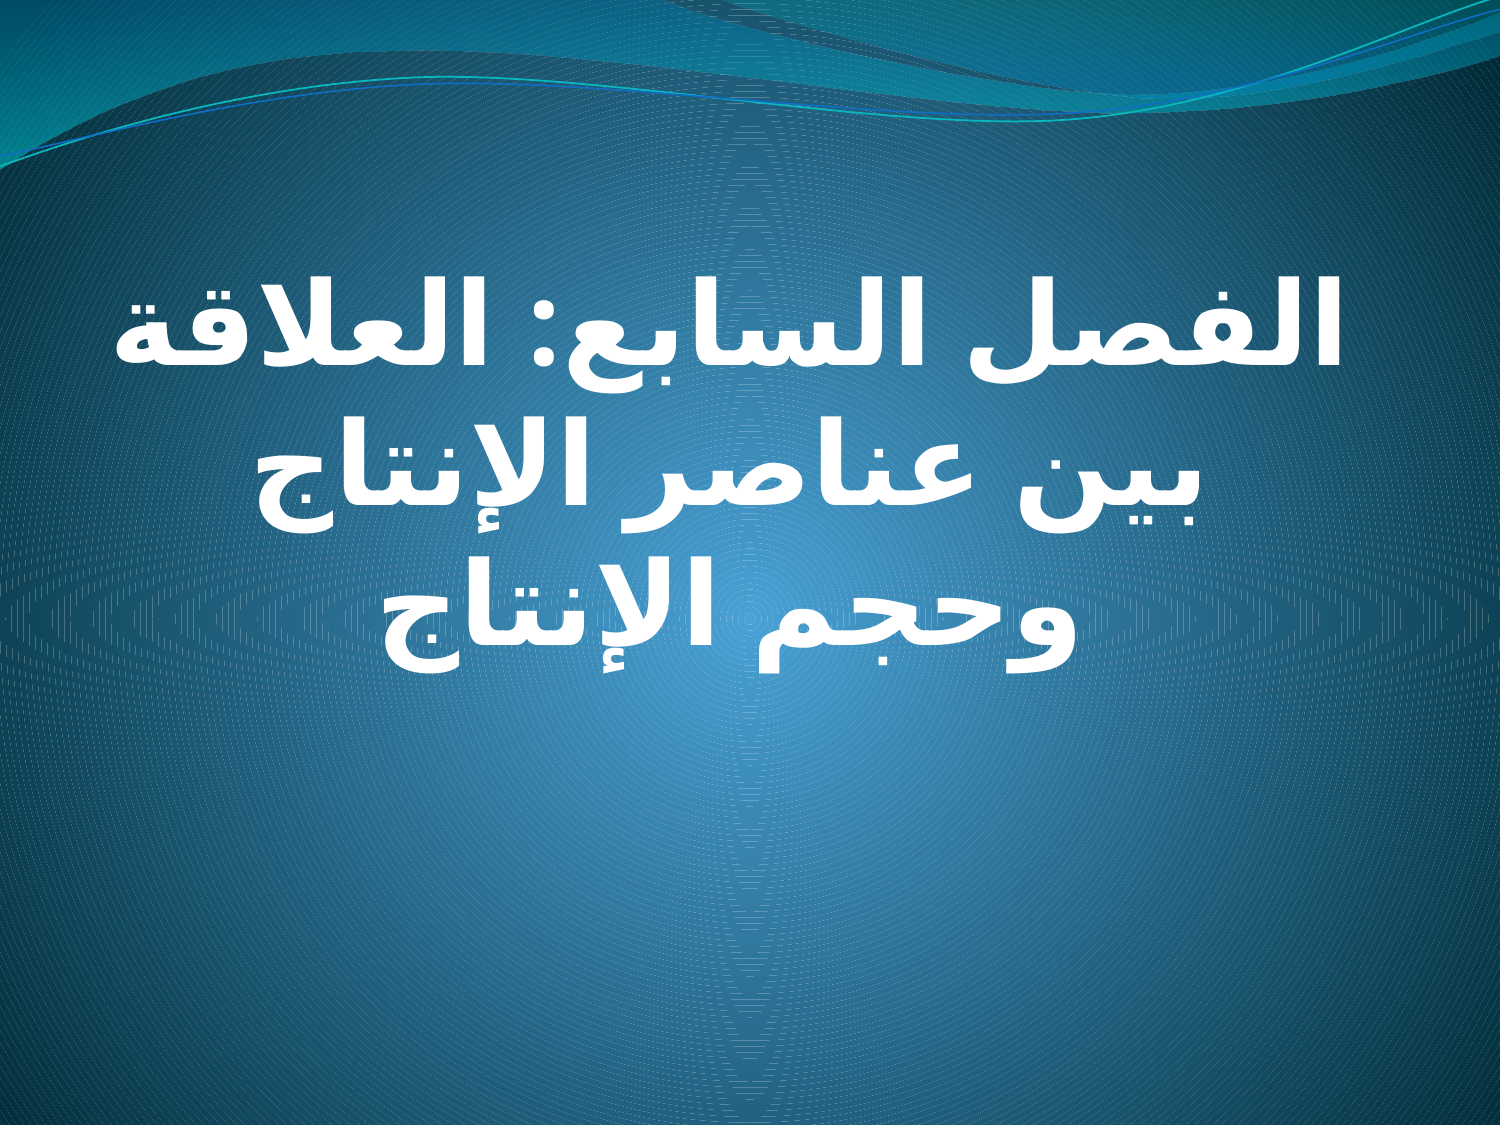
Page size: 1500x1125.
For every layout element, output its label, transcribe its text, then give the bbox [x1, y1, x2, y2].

title الفصل السابع: العلاقة بين عناصر الإنتاج وحجم الإنتاج [87, 368, 1376, 669]
